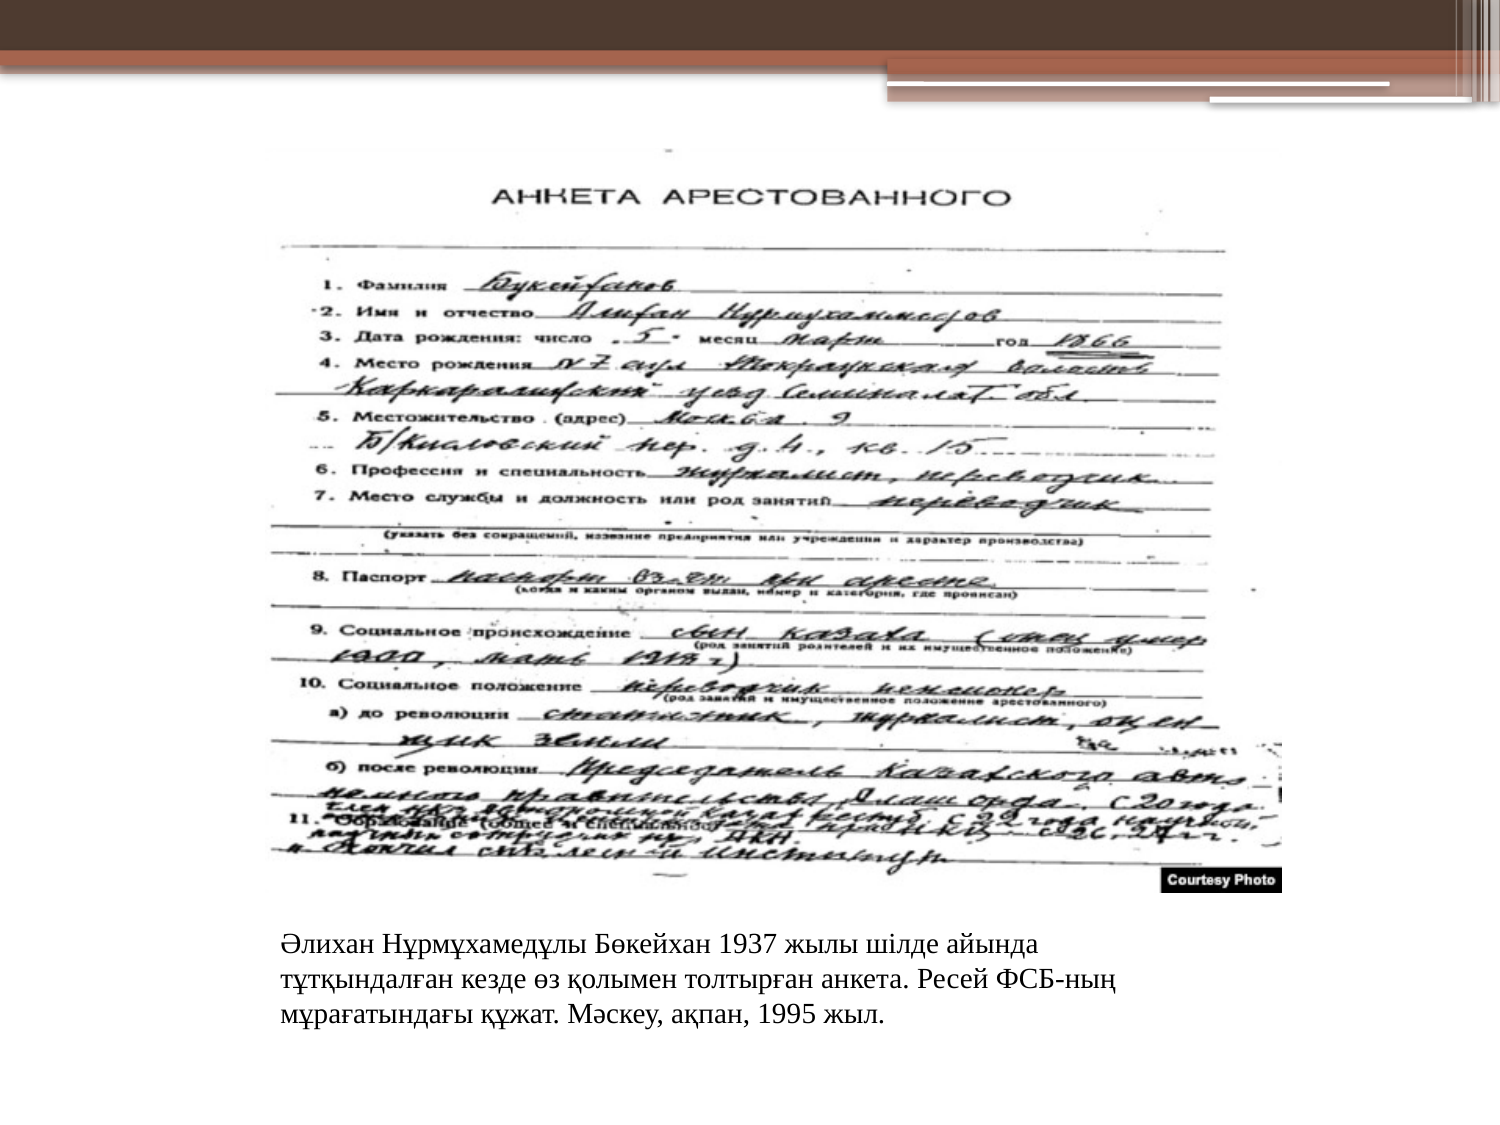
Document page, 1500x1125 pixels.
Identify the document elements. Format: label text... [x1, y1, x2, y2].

picture [265, 148, 1282, 893]
text_box Әлихан Нұрмұхамедұлы Бөкейхан 1937 жылы шілде айында тұтқындалған кезде өз қолымен толтырған анкета. Ресей ФСБ-ның мұрағатындағы құжат. Мәскеу, ақпан, 1995 жыл. [265, 916, 1232, 1037]
